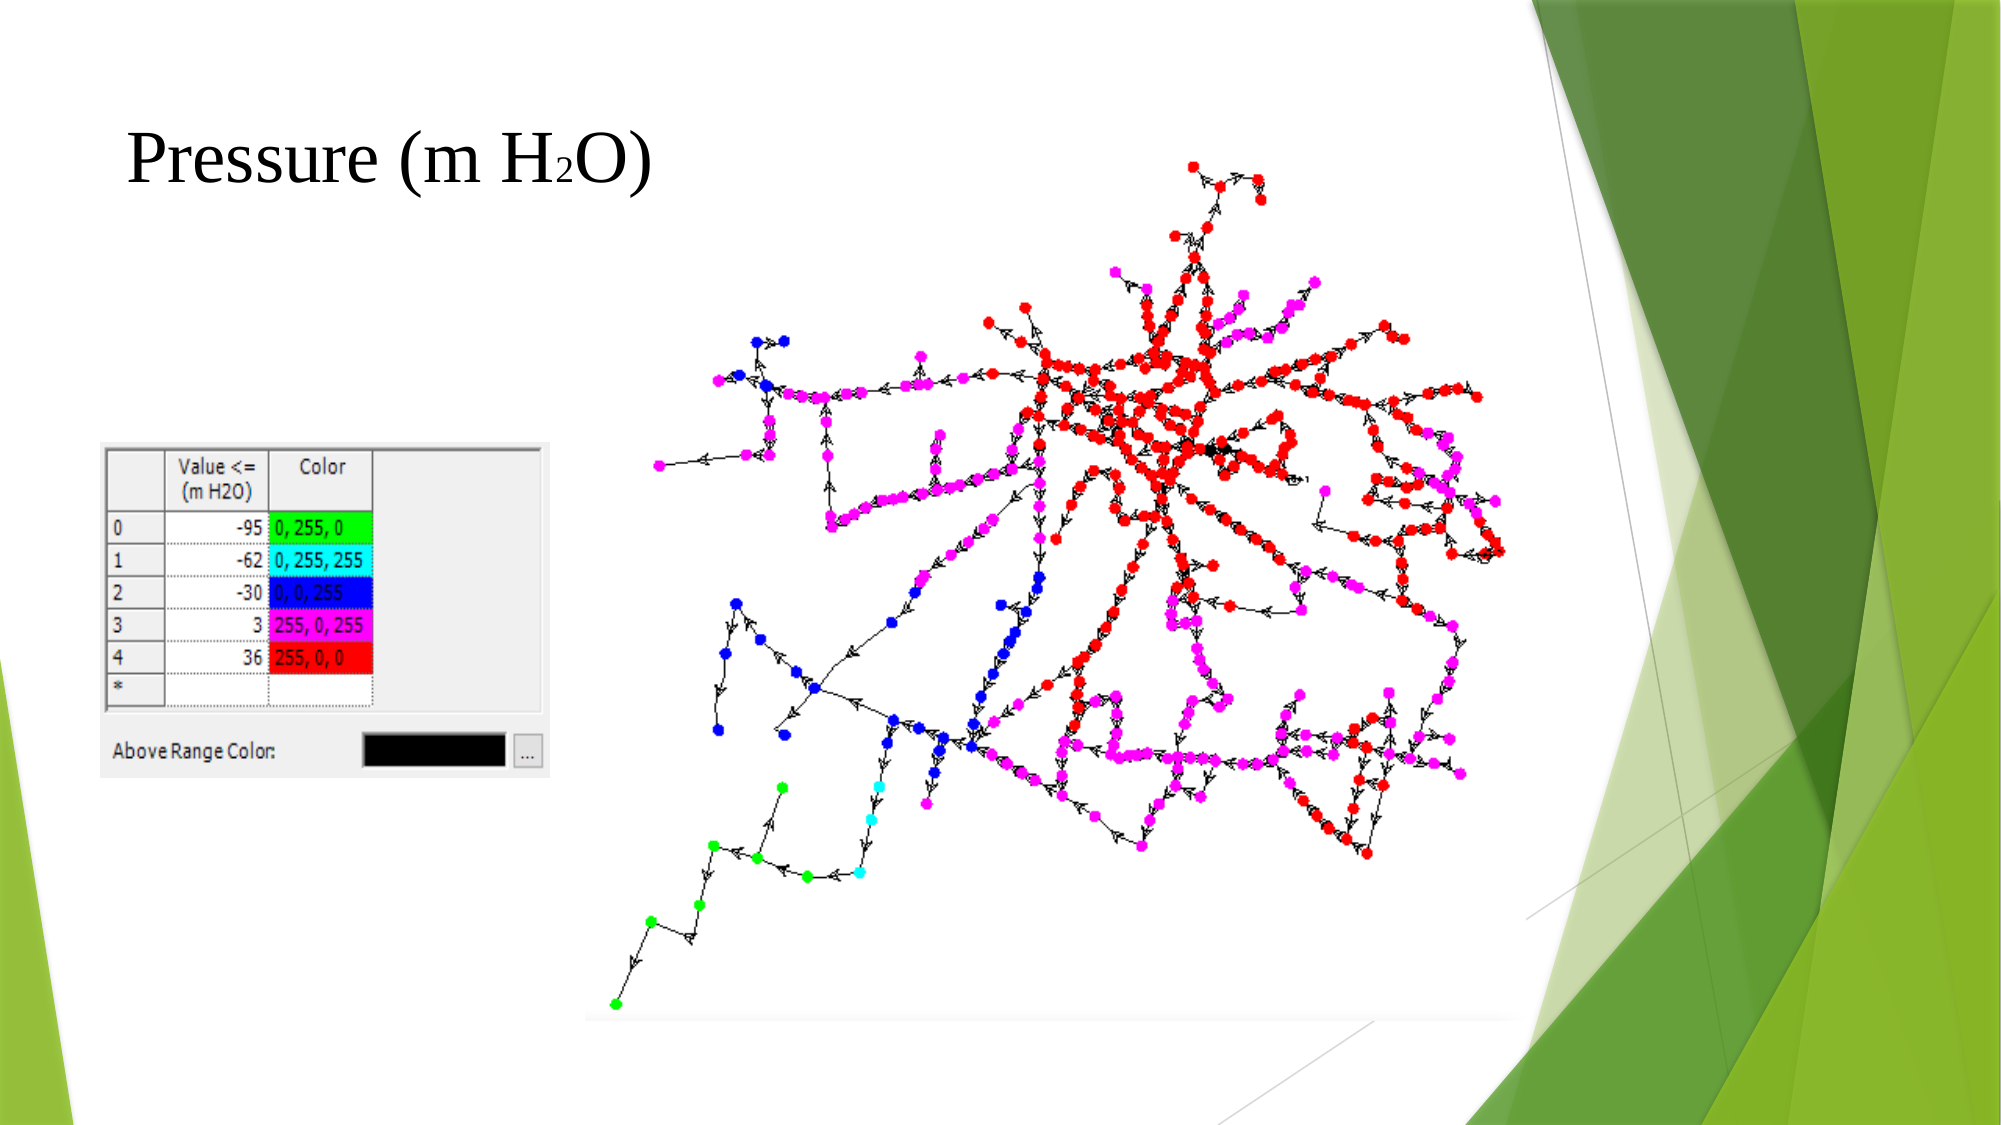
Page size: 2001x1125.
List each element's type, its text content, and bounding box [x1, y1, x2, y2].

picture [99, 441, 550, 778]
title Pressure (m H2O) [111, 99, 1522, 317]
picture [584, 137, 1527, 1022]
